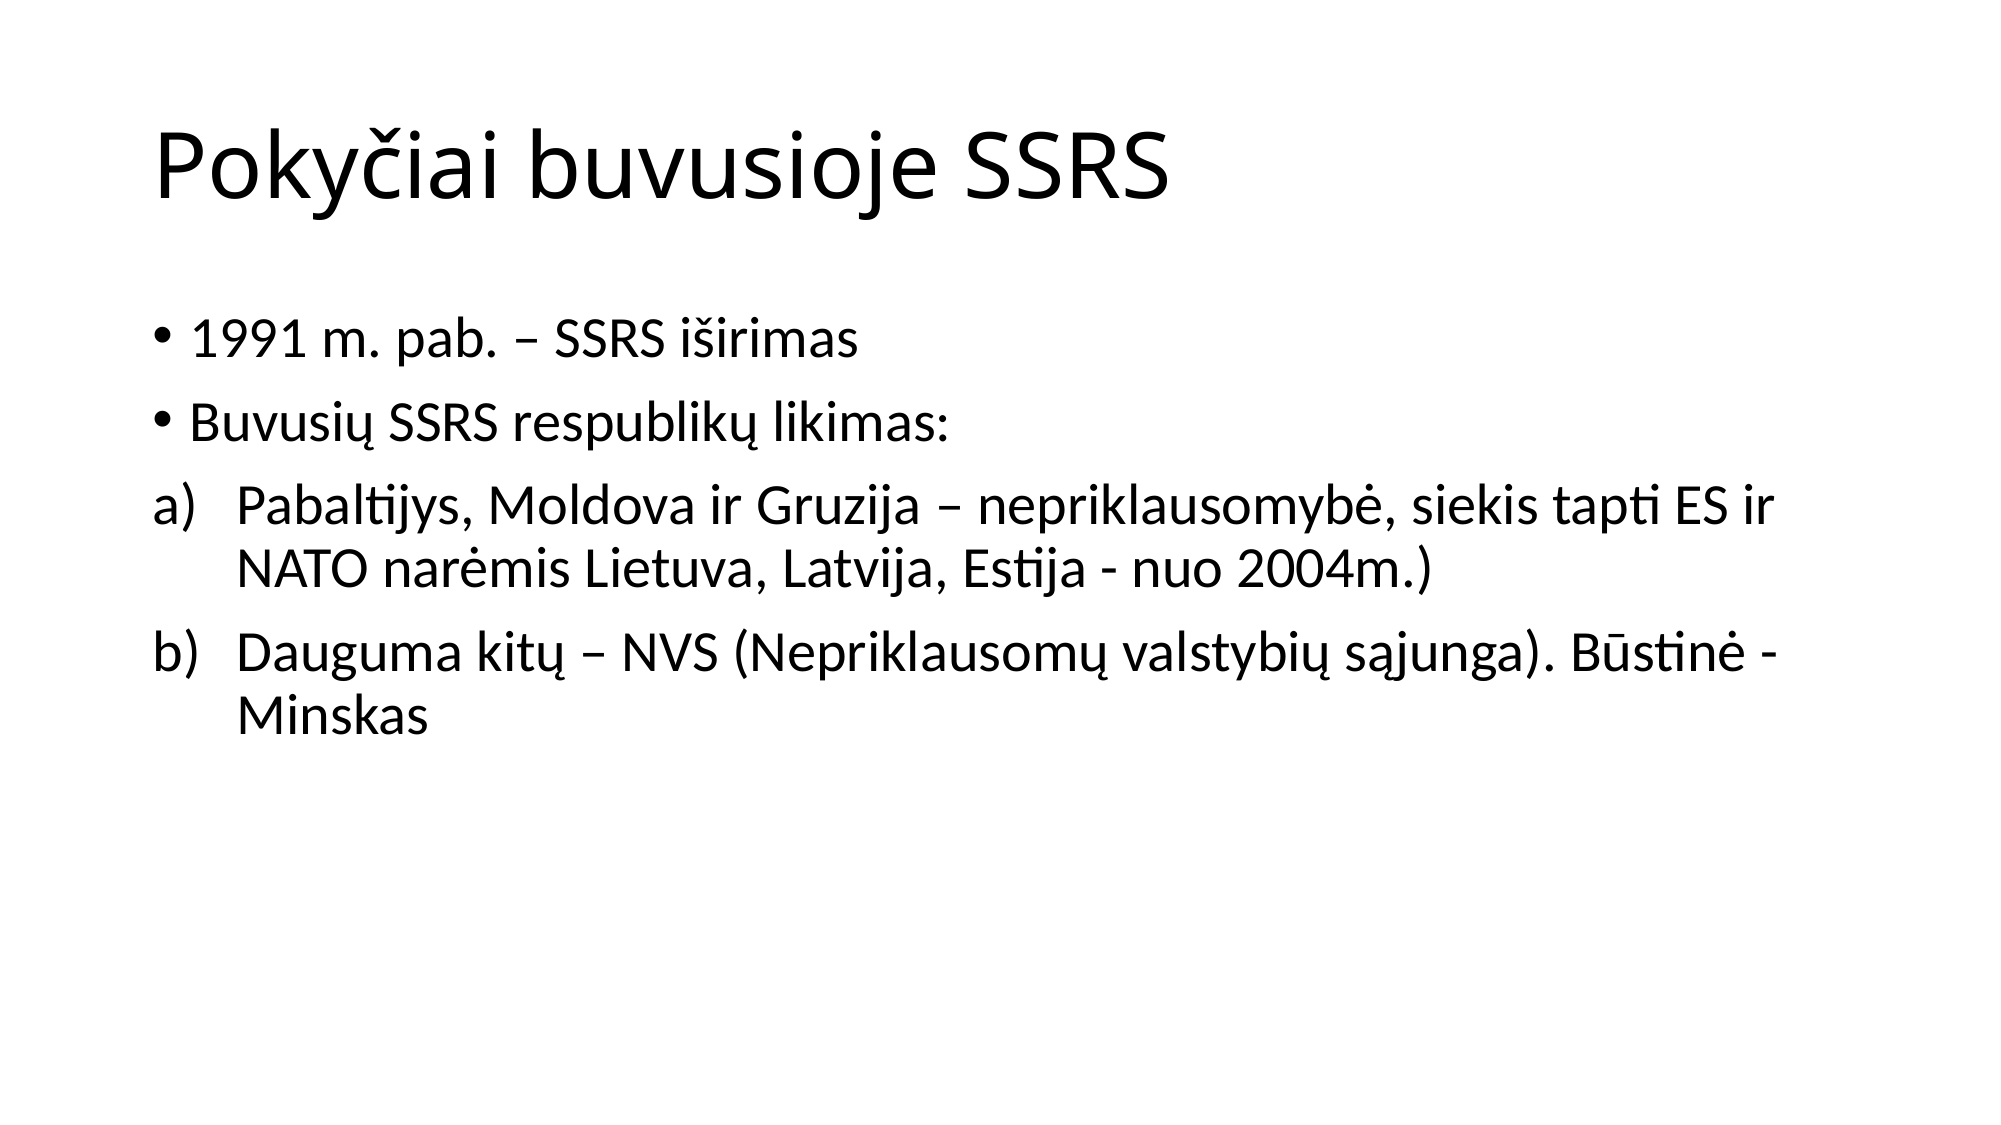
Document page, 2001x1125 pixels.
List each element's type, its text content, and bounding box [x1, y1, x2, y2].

list 1991 m. pab. – SSRS iširimas Buvusių SSRS respublikų likimas: Pabaltijys, Moldova ir Gruzija – nepriklausomybė, siekis tapti ES ir NATO narėmis Lietuva, Latvija, Estija - nuo 2004m.) Dauguma kitų – NVS (Nepriklausomų valstybių sąjunga). Būstinė - Minskas [137, 299, 1863, 1014]
title Pokyčiai buvusioje SSRS [137, 59, 1863, 278]
